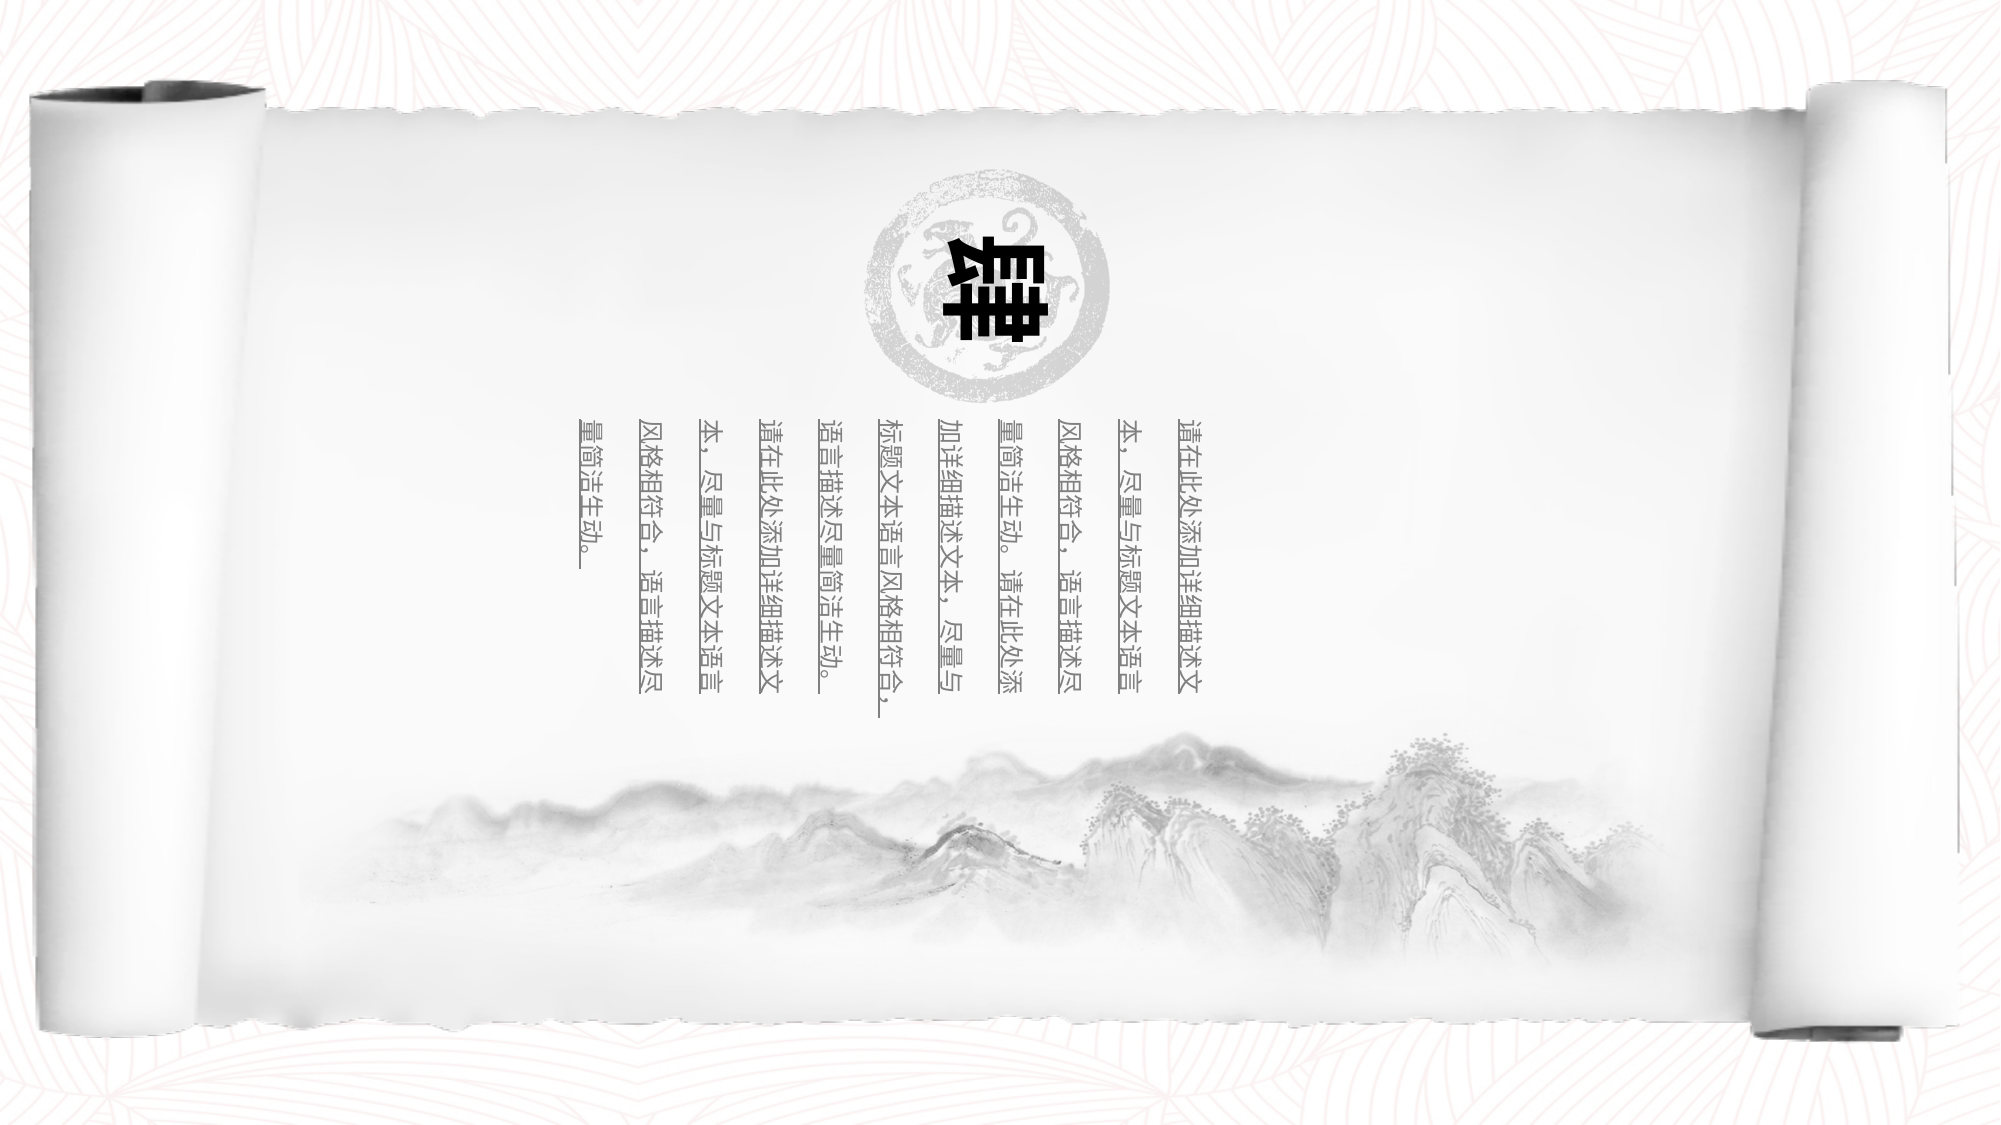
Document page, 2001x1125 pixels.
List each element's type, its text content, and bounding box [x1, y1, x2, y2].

picture [0, 0, 2001, 1125]
text_box 请在此处添加详细描述文本，尽量与标题文本语言风格相符合，语言描述尽量简洁生动。请在此处添加详细描述文本，尽量与标题文本语言风格相符合，语言描述尽量简洁生动。请在此处添加详细描述文本，尽量与标题文本语言风格相符合，语言描述尽量简洁生动。 [673, 404, 1244, 733]
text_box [835, 148, 1127, 437]
